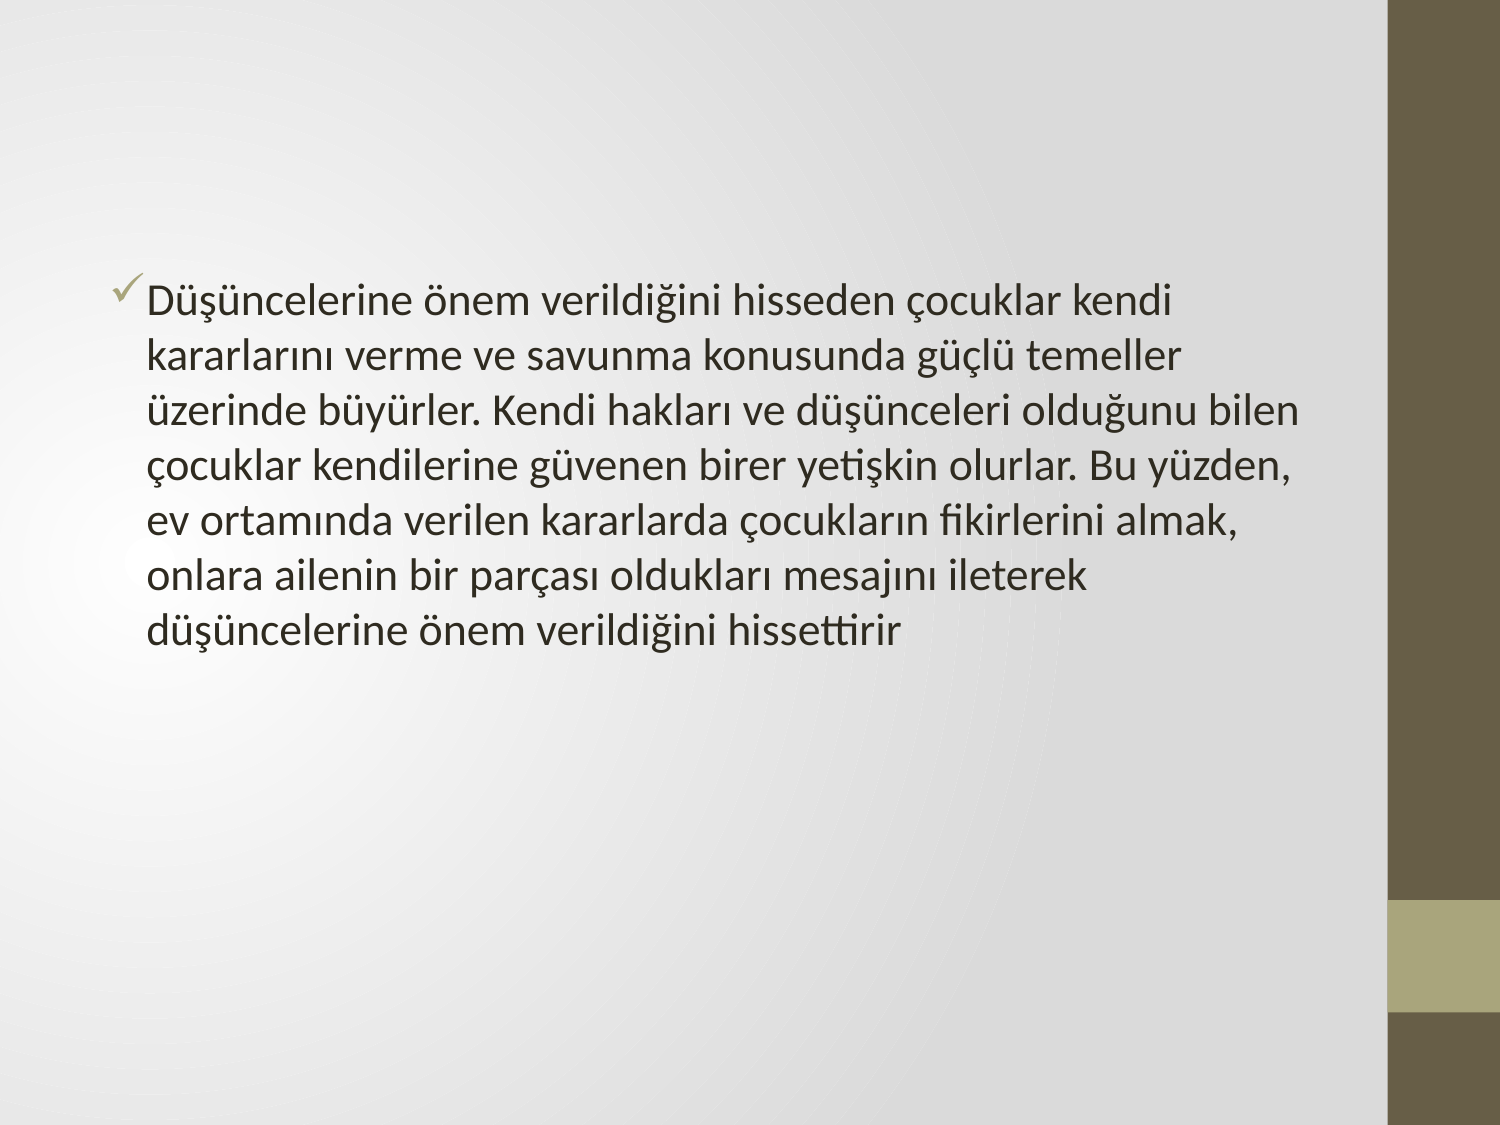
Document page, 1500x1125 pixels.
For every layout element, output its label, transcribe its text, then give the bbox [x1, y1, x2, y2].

list Düşüncelerine önem verildiğini hisseden çocuklar kendi kararlarını verme ve savunma konusunda güçlü temeller üzerinde büyürler. Kendi hakları ve düşünceleri olduğunu bilen çocuklar kendilerine güvenen birer yetişkin olurlar. Bu yüzden, ev ortamında verilen kararlarda çocukların fikirlerini almak, onlara ailenin bir parçası oldukları mesajını ileterek düşüncelerine önem verildiğini hissettirir [75, 262, 1325, 1050]
